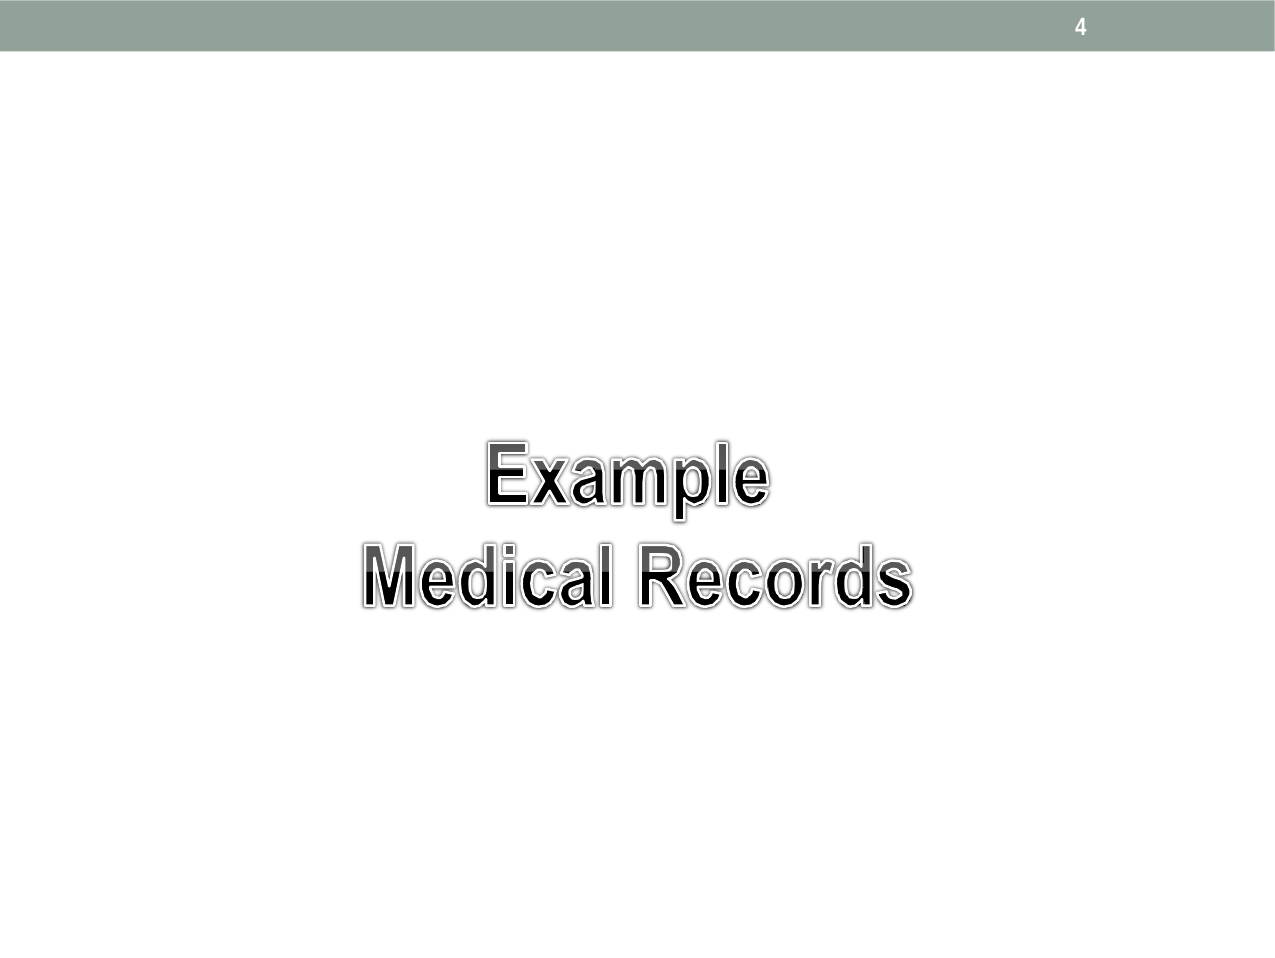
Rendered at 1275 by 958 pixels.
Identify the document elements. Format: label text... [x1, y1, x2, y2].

text_box [717, 442, 728, 504]
text_box [482, 436, 775, 528]
text_box [571, 458, 606, 505]
text_box [504, 544, 514, 556]
text_box [478, 544, 861, 607]
text_box [559, 560, 594, 607]
text_box [810, 560, 834, 606]
text_box [688, 560, 722, 607]
text_box [365, 544, 485, 607]
text_box [489, 442, 528, 504]
text_box [734, 458, 768, 505]
text_box [640, 544, 686, 606]
text_box [365, 544, 414, 606]
text_box [765, 560, 804, 607]
text_box 4 [1073, 8, 1089, 41]
text_box [420, 560, 455, 607]
text_box [601, 544, 611, 606]
text_box [727, 560, 762, 607]
text_box [504, 561, 514, 606]
text_box [531, 459, 569, 504]
text_box [358, 538, 918, 614]
text_box [877, 560, 911, 607]
text_box [835, 544, 871, 607]
text_box [489, 442, 768, 521]
text_box [854, 544, 911, 607]
text_box [612, 458, 666, 504]
text_box [459, 544, 496, 607]
text_box [521, 560, 556, 607]
text_box [674, 458, 711, 521]
